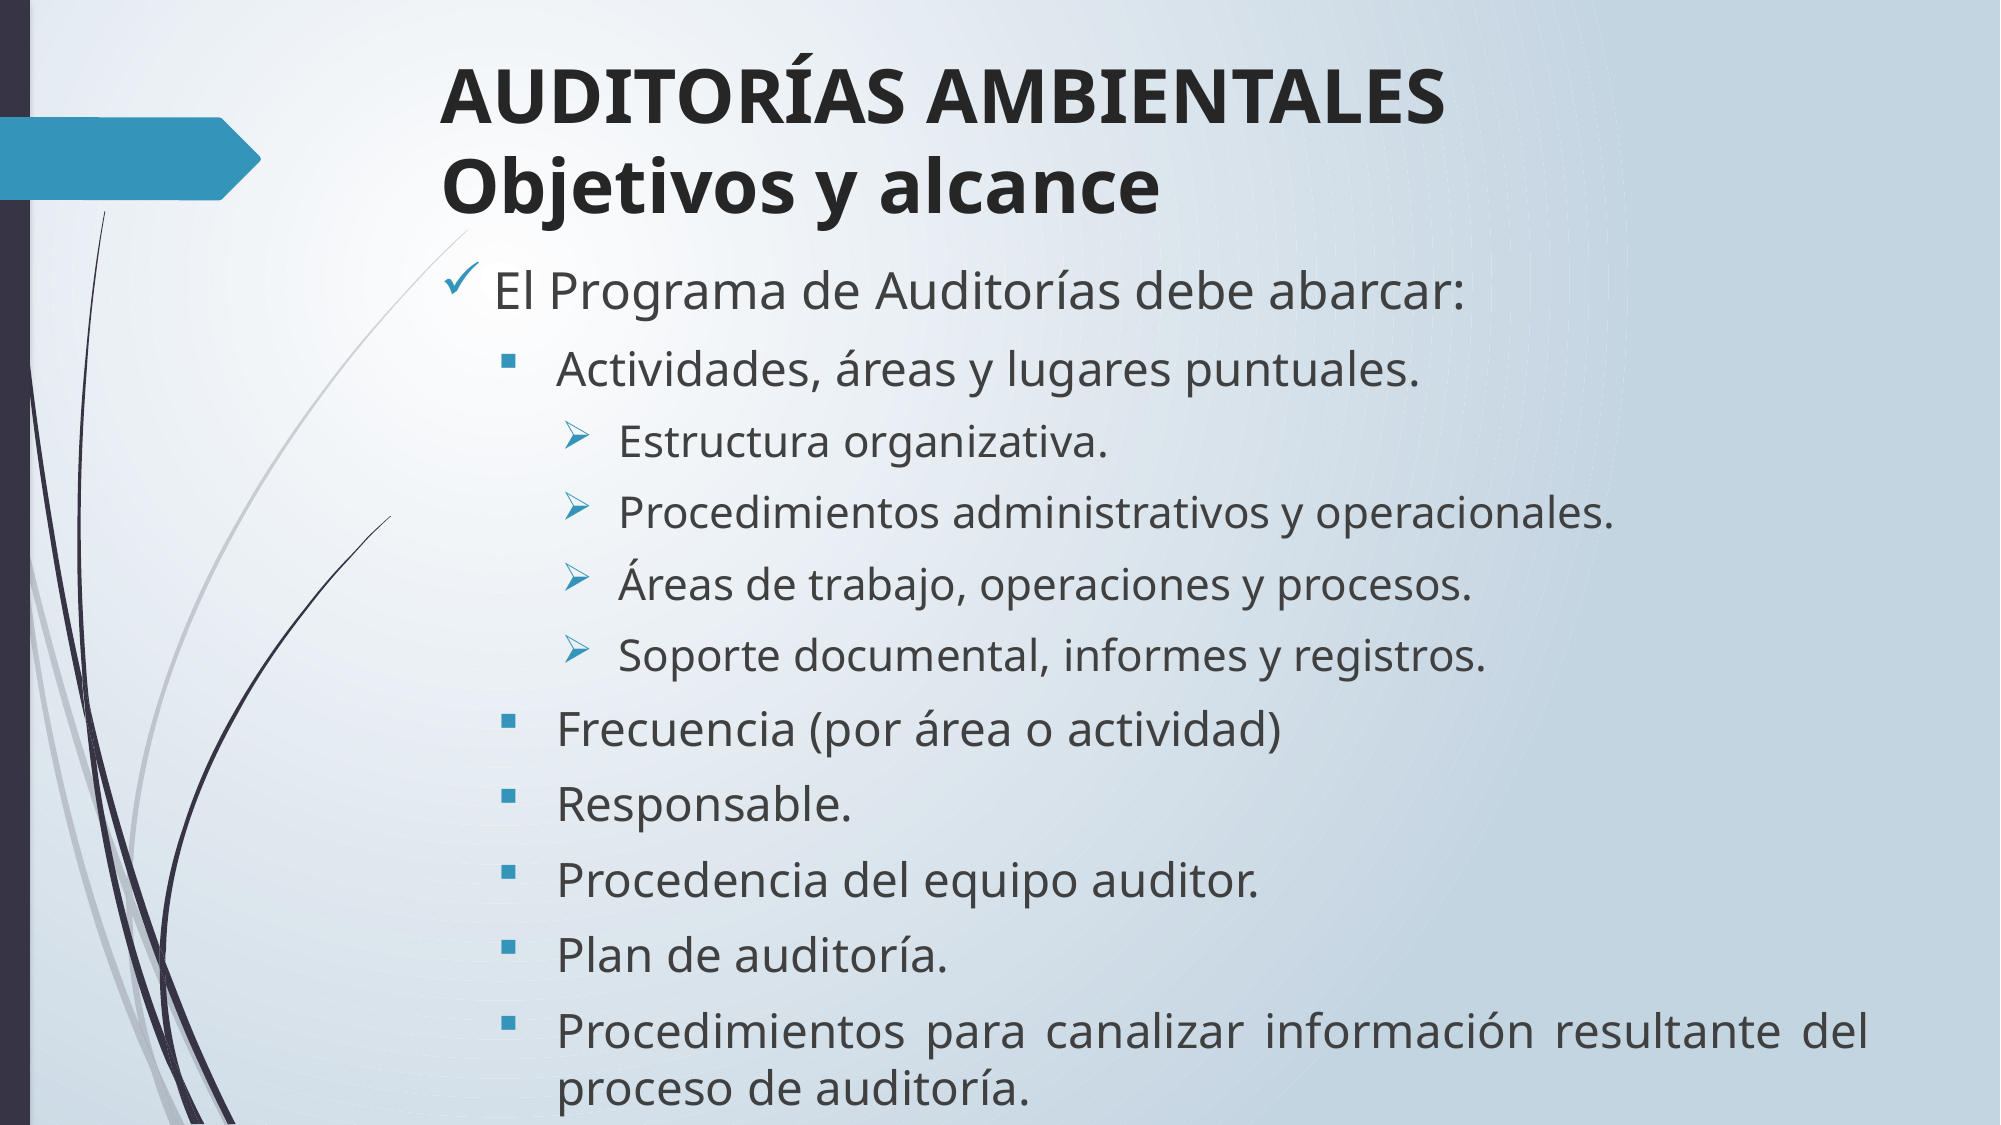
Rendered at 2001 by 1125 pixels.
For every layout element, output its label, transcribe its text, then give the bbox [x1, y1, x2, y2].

title AUDITORÍAS AMBIENTALES Objetivos y alcance [425, 41, 1888, 251]
list El Programa de Auditorías debe abarcar: Actividades, áreas y lugares puntuales. Estructura organizativa. Procedimientos administrativos y operacionales. Áreas de trabajo, operaciones y procesos. Soporte documental, informes y registros. Frecuencia (por área o actividad) Responsable. Procedencia del equipo auditor. Plan de auditoría. Procedimientos para canalizar información resultante del proceso de auditoría. [425, 251, 1888, 1125]
